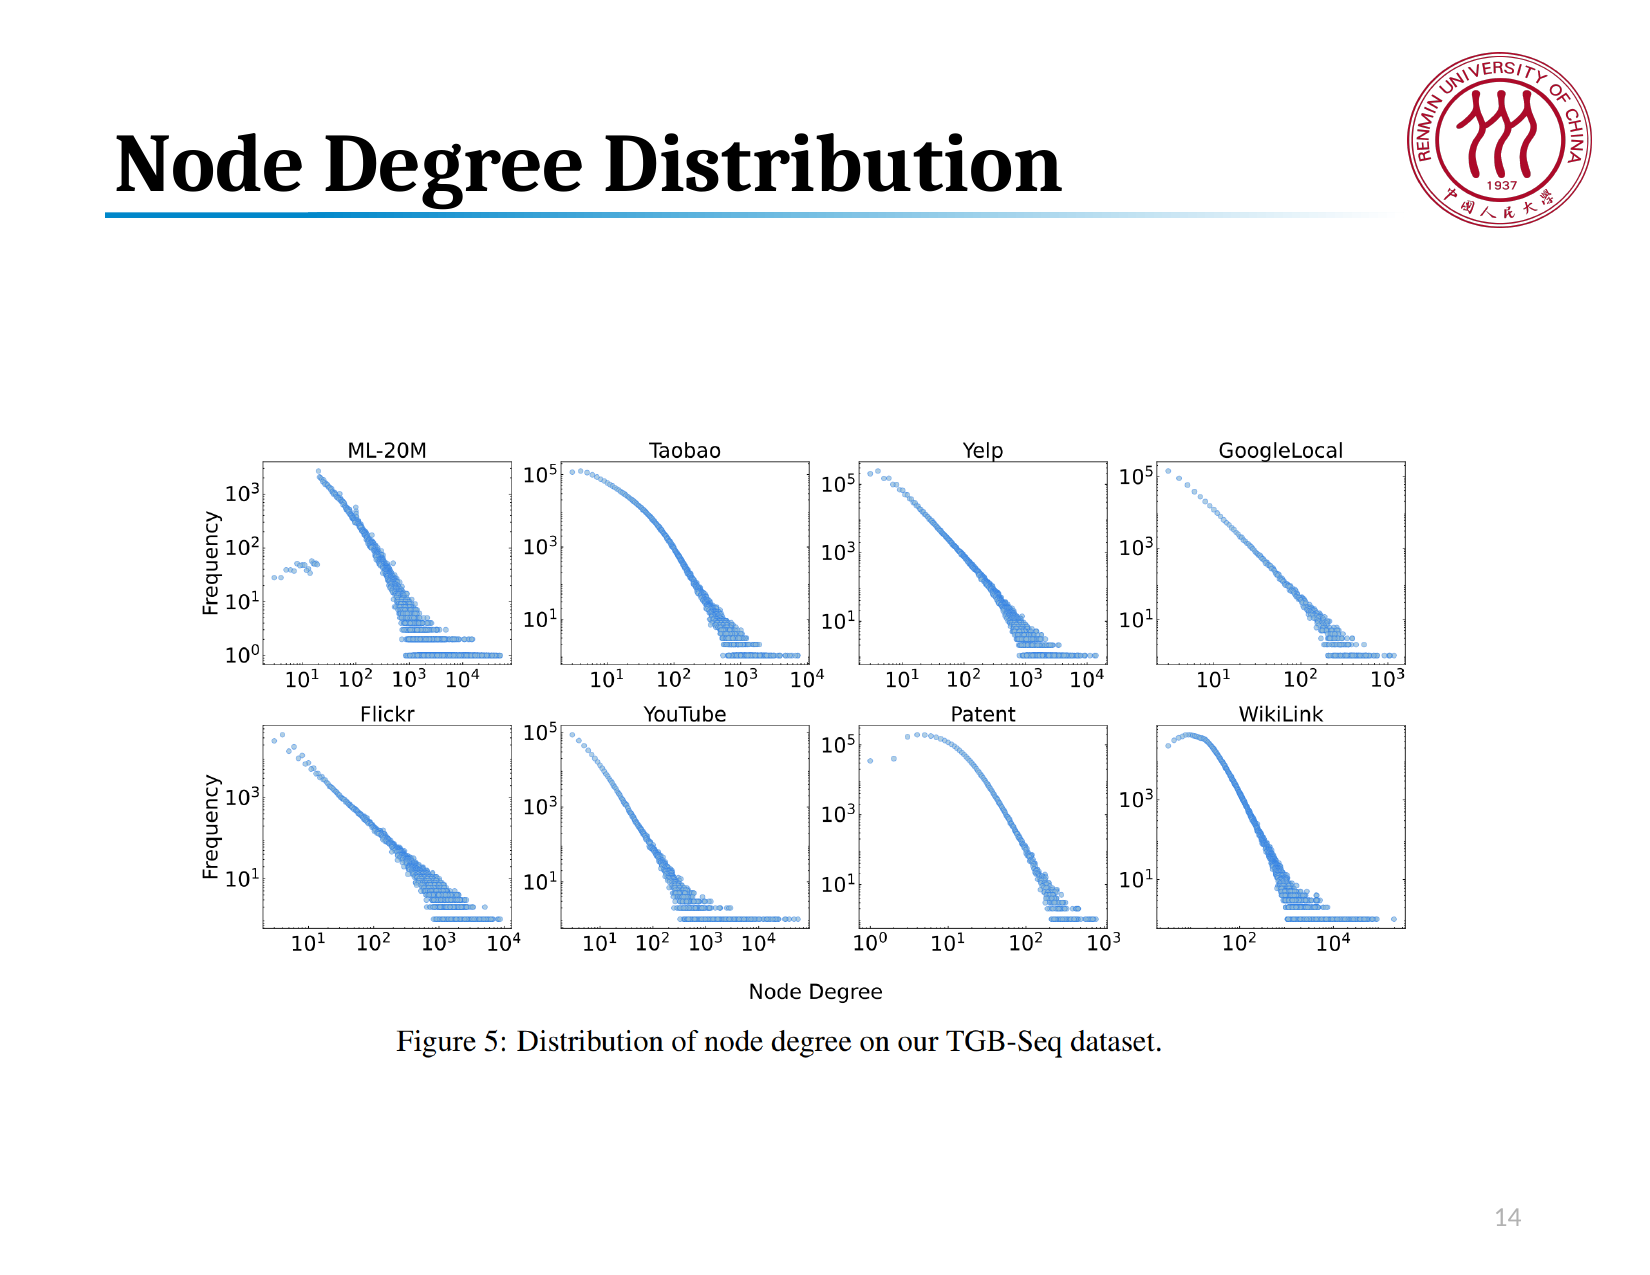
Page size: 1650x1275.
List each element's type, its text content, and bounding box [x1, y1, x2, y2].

slide_number 14 [1165, 1181, 1537, 1250]
picture [1407, 52, 1592, 228]
picture [173, 420, 1449, 1076]
title Node Degree Distribution [99, 59, 1428, 269]
